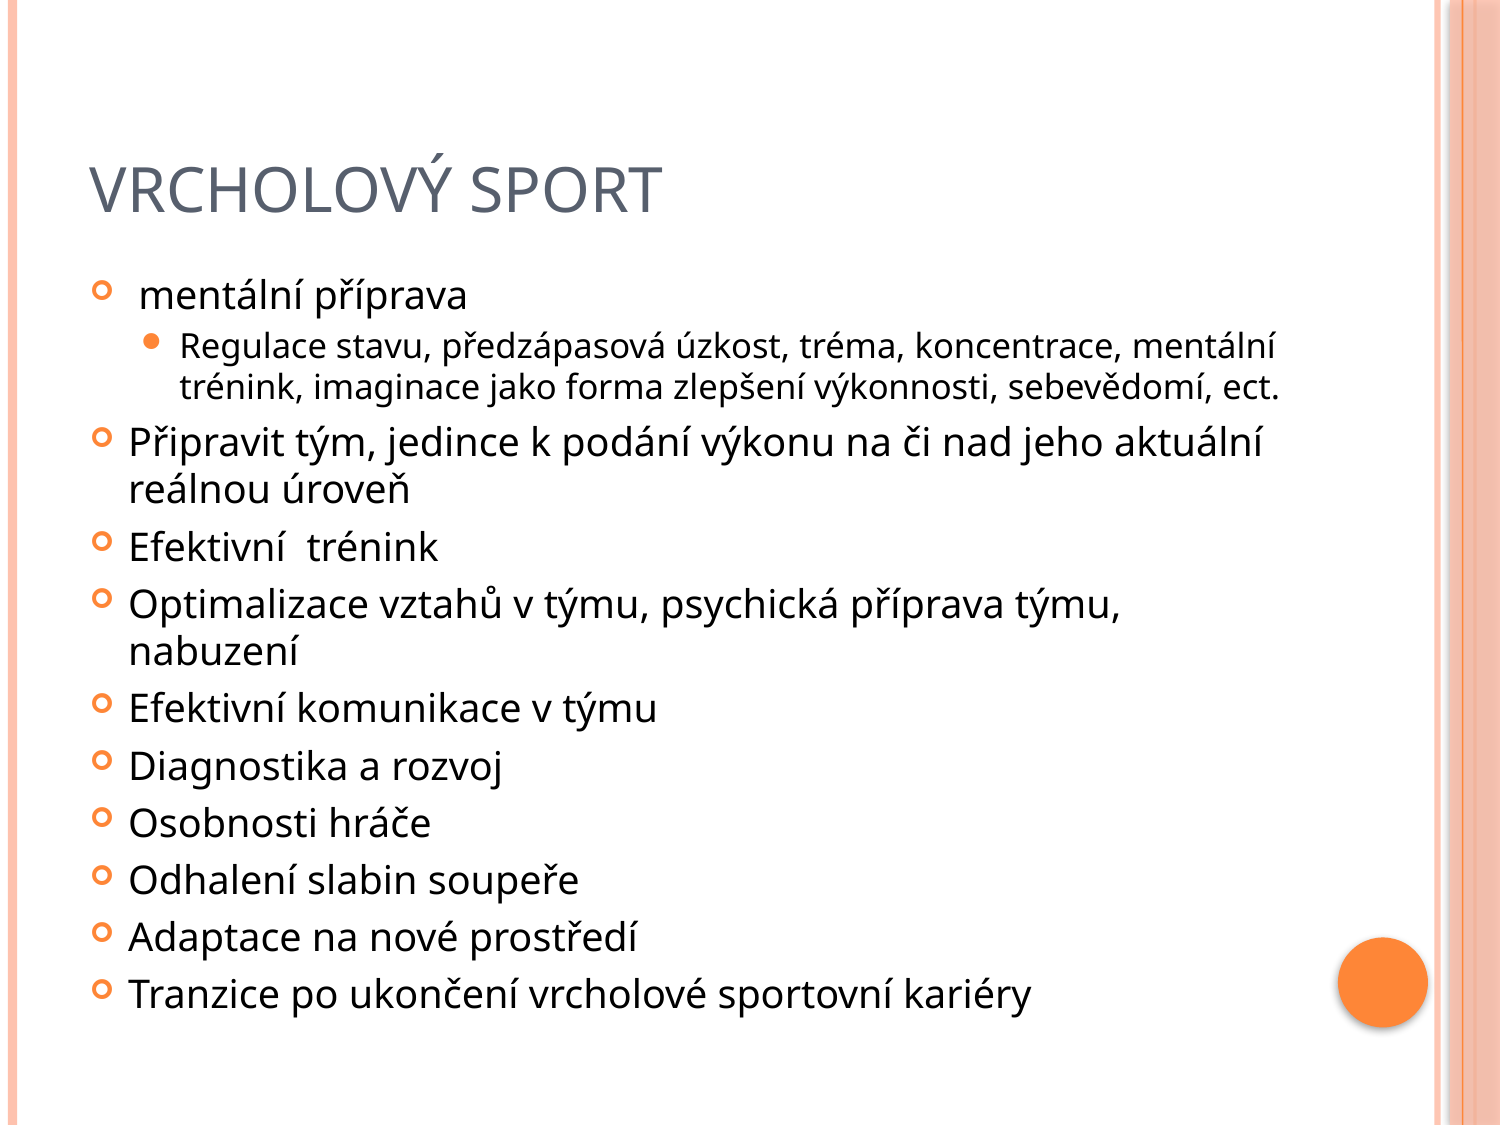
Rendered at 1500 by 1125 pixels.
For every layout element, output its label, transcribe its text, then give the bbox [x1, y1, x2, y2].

title Vrcholový sport [75, 45, 1300, 233]
list mentální příprava Regulace stavu, předzápasová úzkost, tréma, koncentrace, mentální trénink, imaginace jako forma zlepšení výkonnosti, sebevědomí, ect. Připravit tým, jedince k podání výkonu na či nad jeho aktuální reálnou úroveň Efektivní trénink Optimalizace vztahů v týmu, psychická příprava týmu, nabuzení Efektivní komunikace v týmu Diagnostika a rozvoj Osobnosti hráče Odhalení slabin soupeře Adaptace na nové prostředí Tranzice po ukončení vrcholové sportovní kariéry [75, 262, 1300, 1062]
